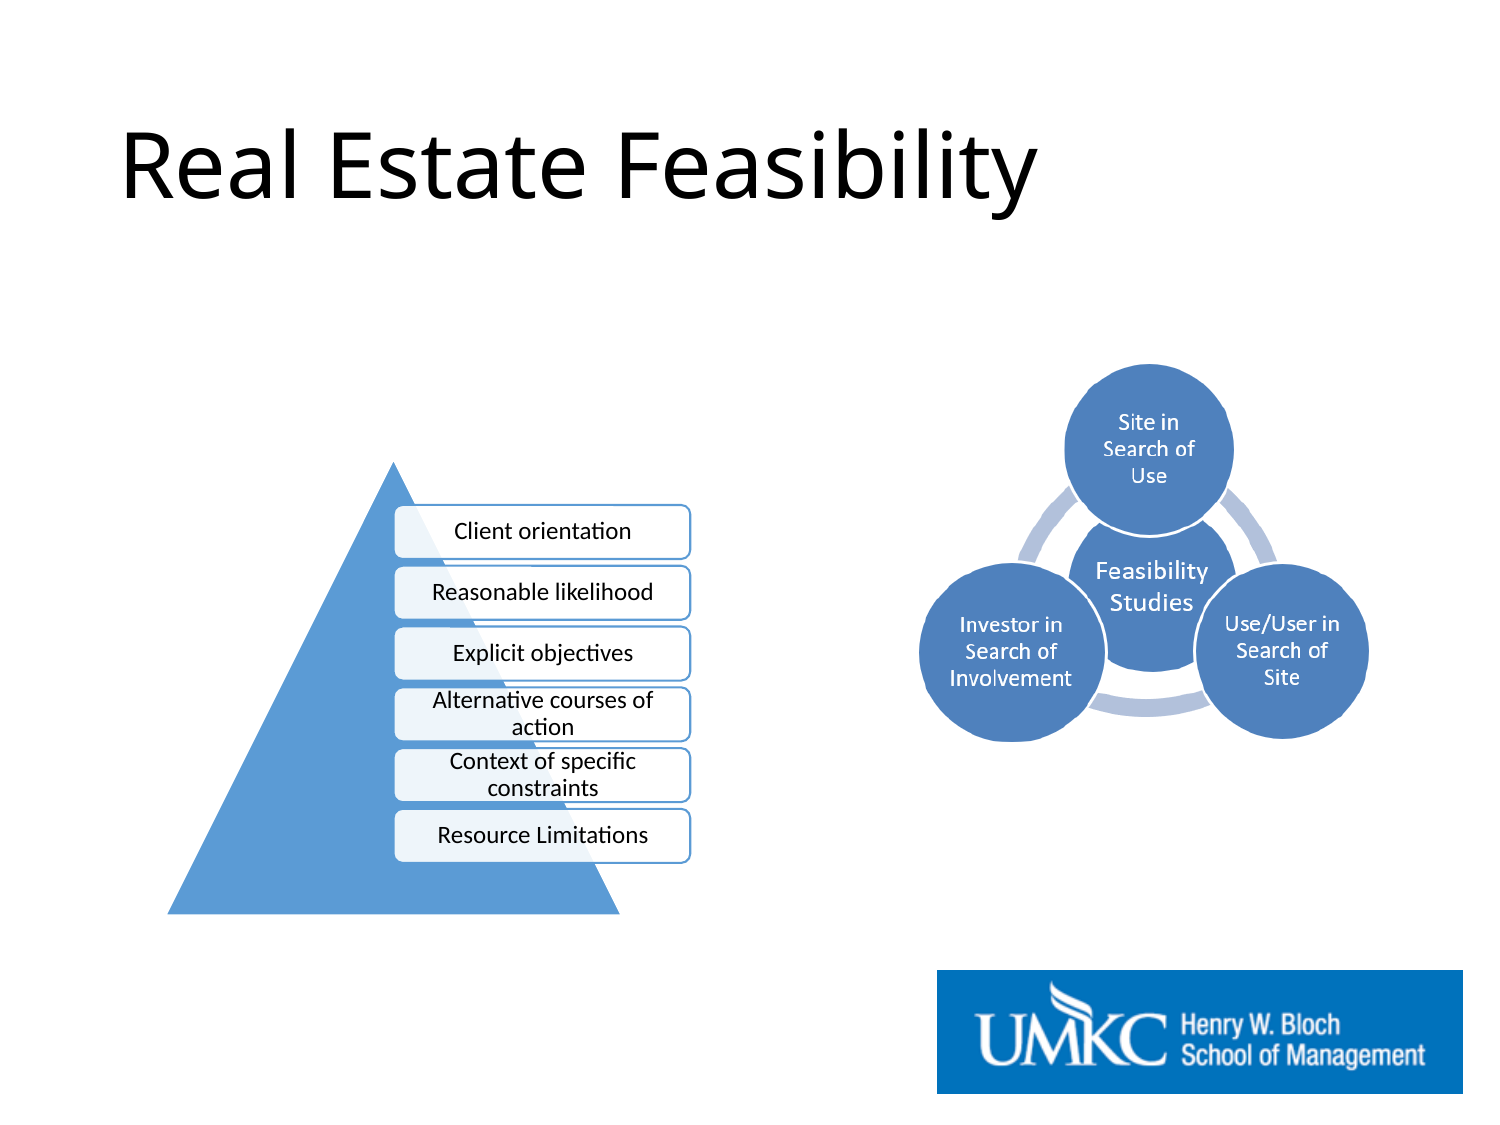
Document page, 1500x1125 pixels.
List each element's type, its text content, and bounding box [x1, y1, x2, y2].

picture [937, 970, 1463, 1094]
picture [879, 336, 1412, 789]
title Real Estate Feasibility [103, 59, 1397, 278]
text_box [46, 459, 810, 916]
